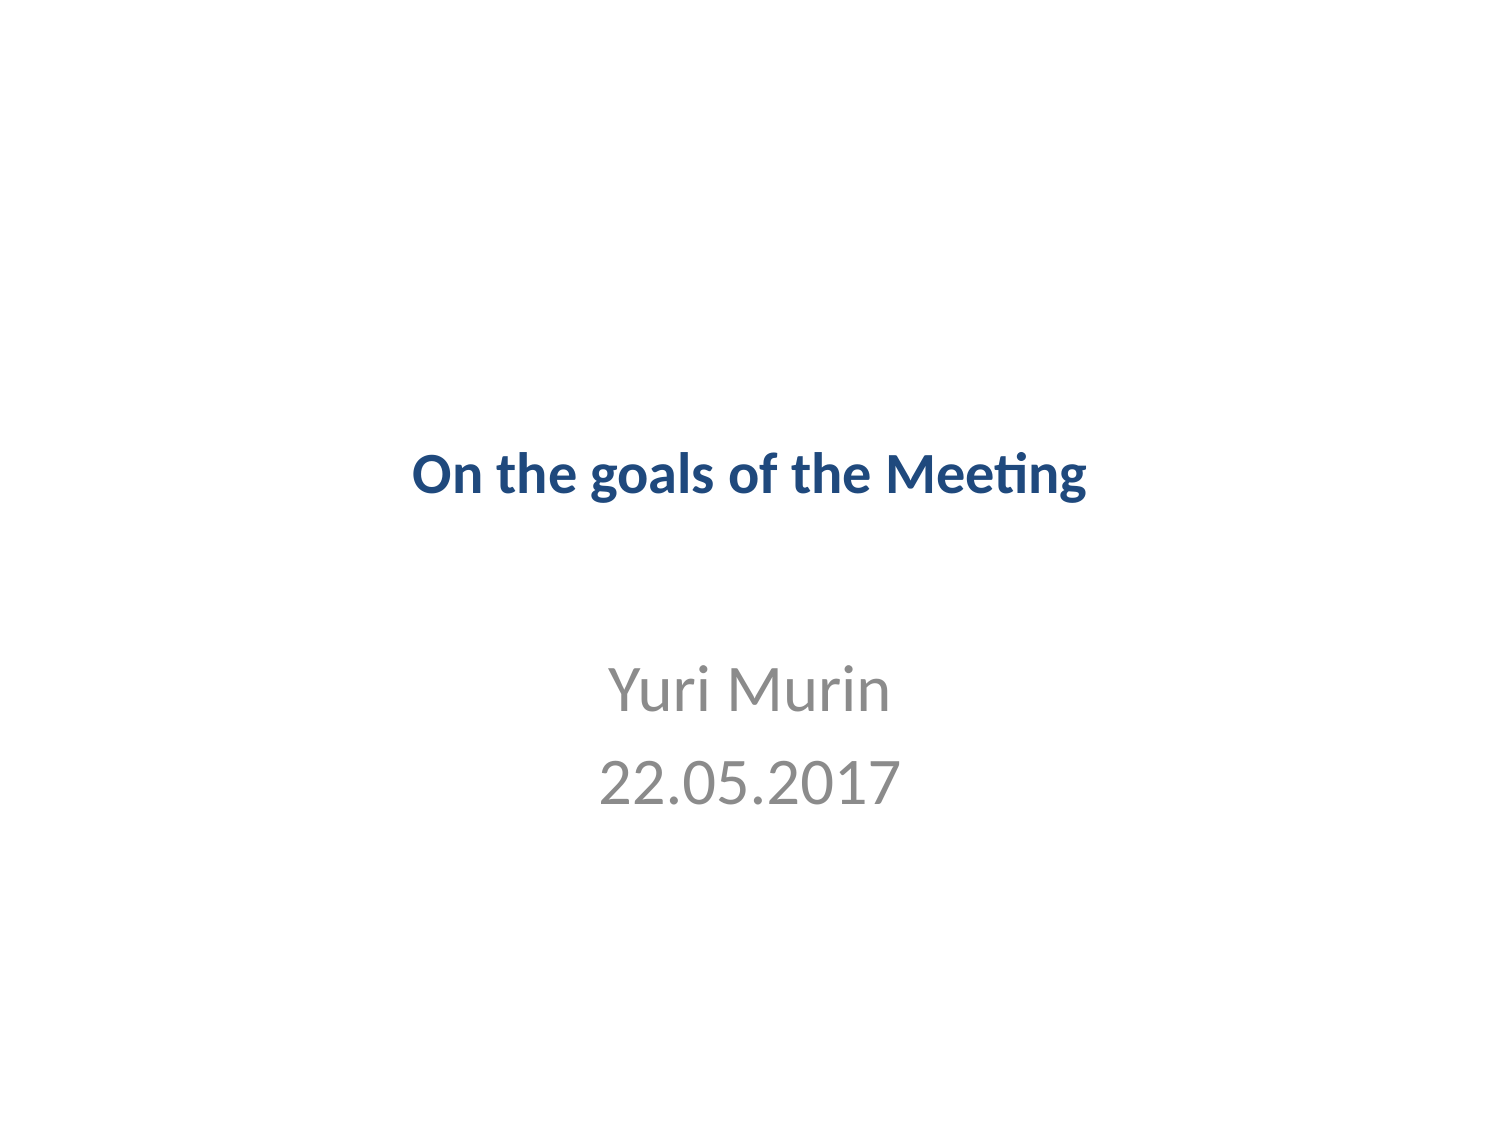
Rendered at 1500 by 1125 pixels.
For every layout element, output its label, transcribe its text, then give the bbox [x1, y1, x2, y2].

subtitle Yuri Murin 22.05.2017 [225, 637, 1275, 925]
title On the goals of the Meeting [393, 368, 1107, 572]
